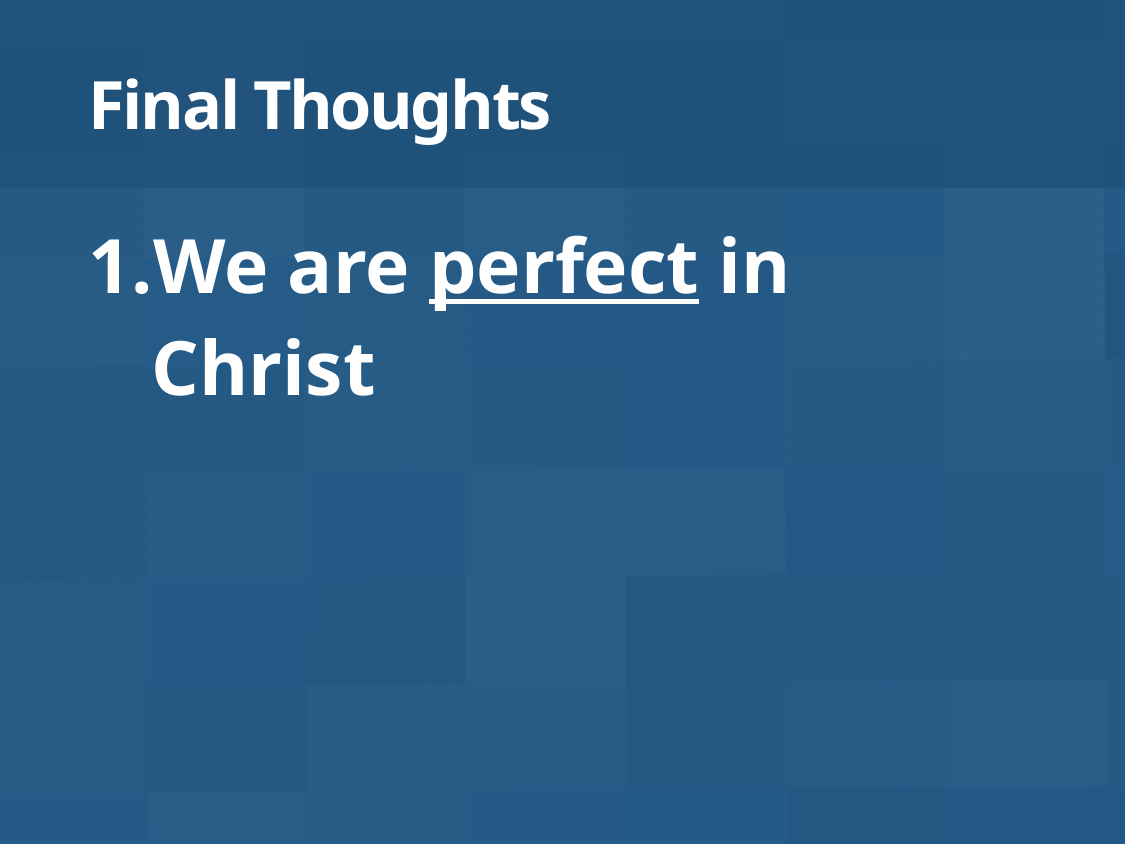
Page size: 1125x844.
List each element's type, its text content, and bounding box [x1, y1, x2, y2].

list We are perfect in Christ [73, 205, 1048, 803]
picture [0, 0, 1125, 844]
title Final Thoughts [73, 33, 1048, 175]
